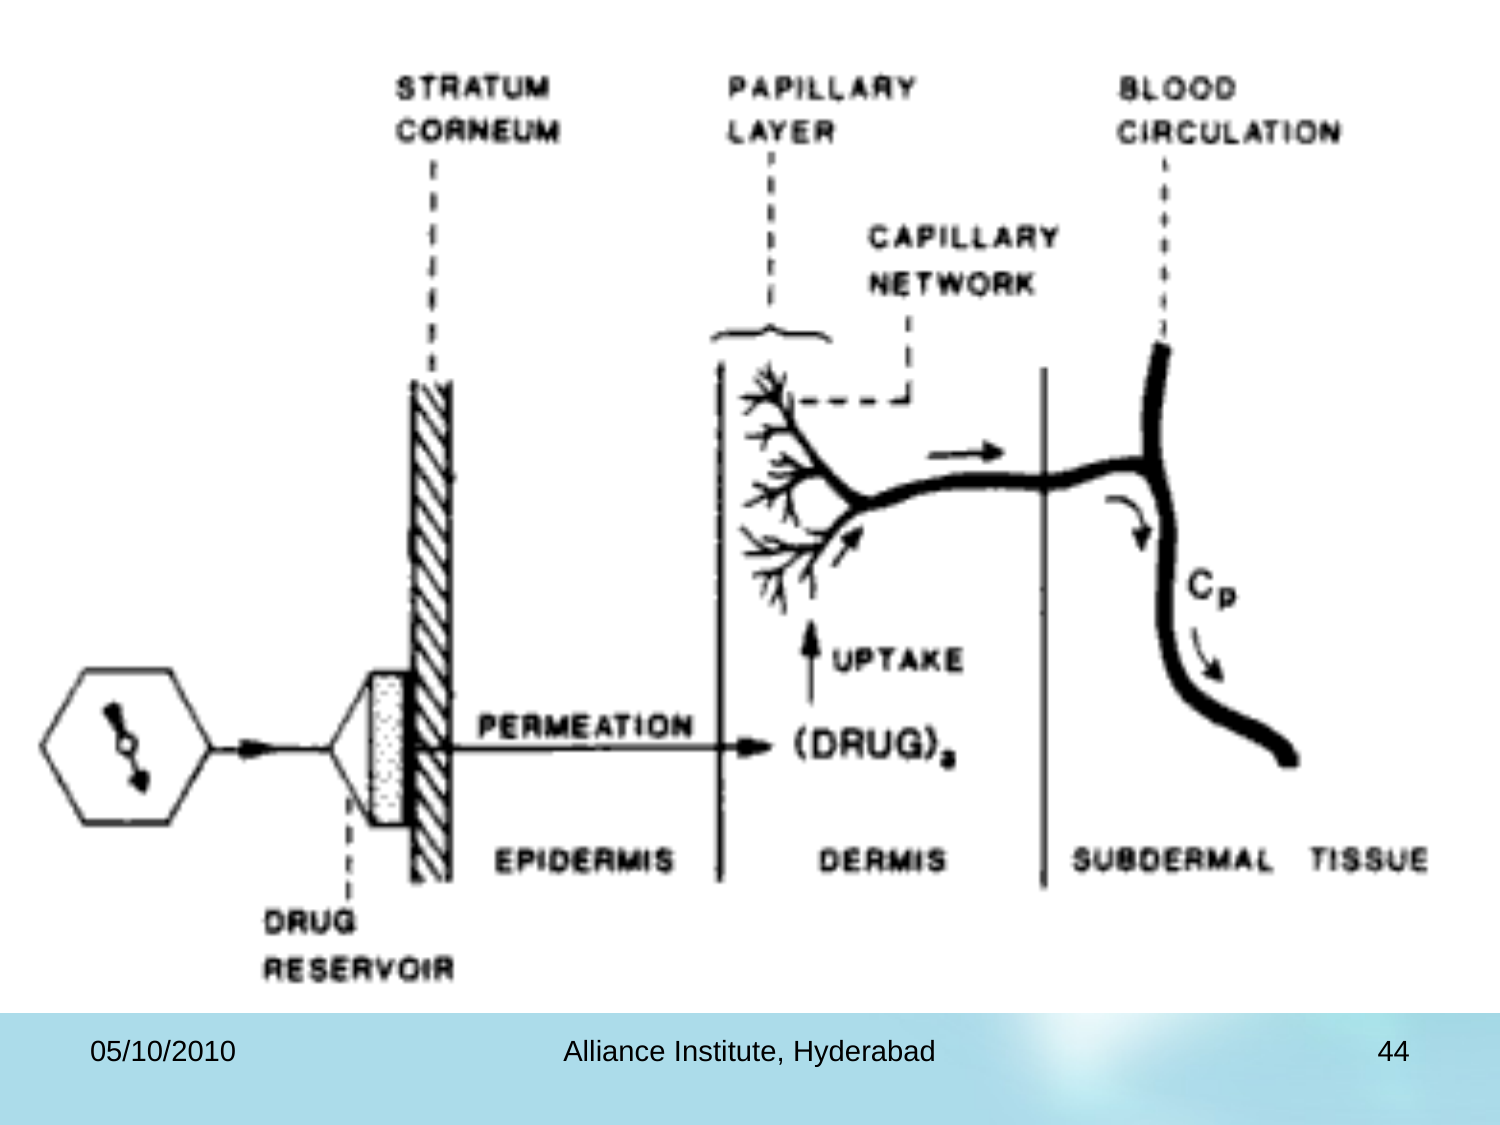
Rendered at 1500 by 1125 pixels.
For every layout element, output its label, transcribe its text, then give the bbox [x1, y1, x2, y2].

picture [0, 1013, 1500, 1125]
footer Alliance Institute, Hyderabad [512, 1024, 988, 1103]
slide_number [74, 1024, 426, 1103]
slide_number 44 [1074, 1024, 1426, 1103]
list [0, 0, 1500, 1013]
